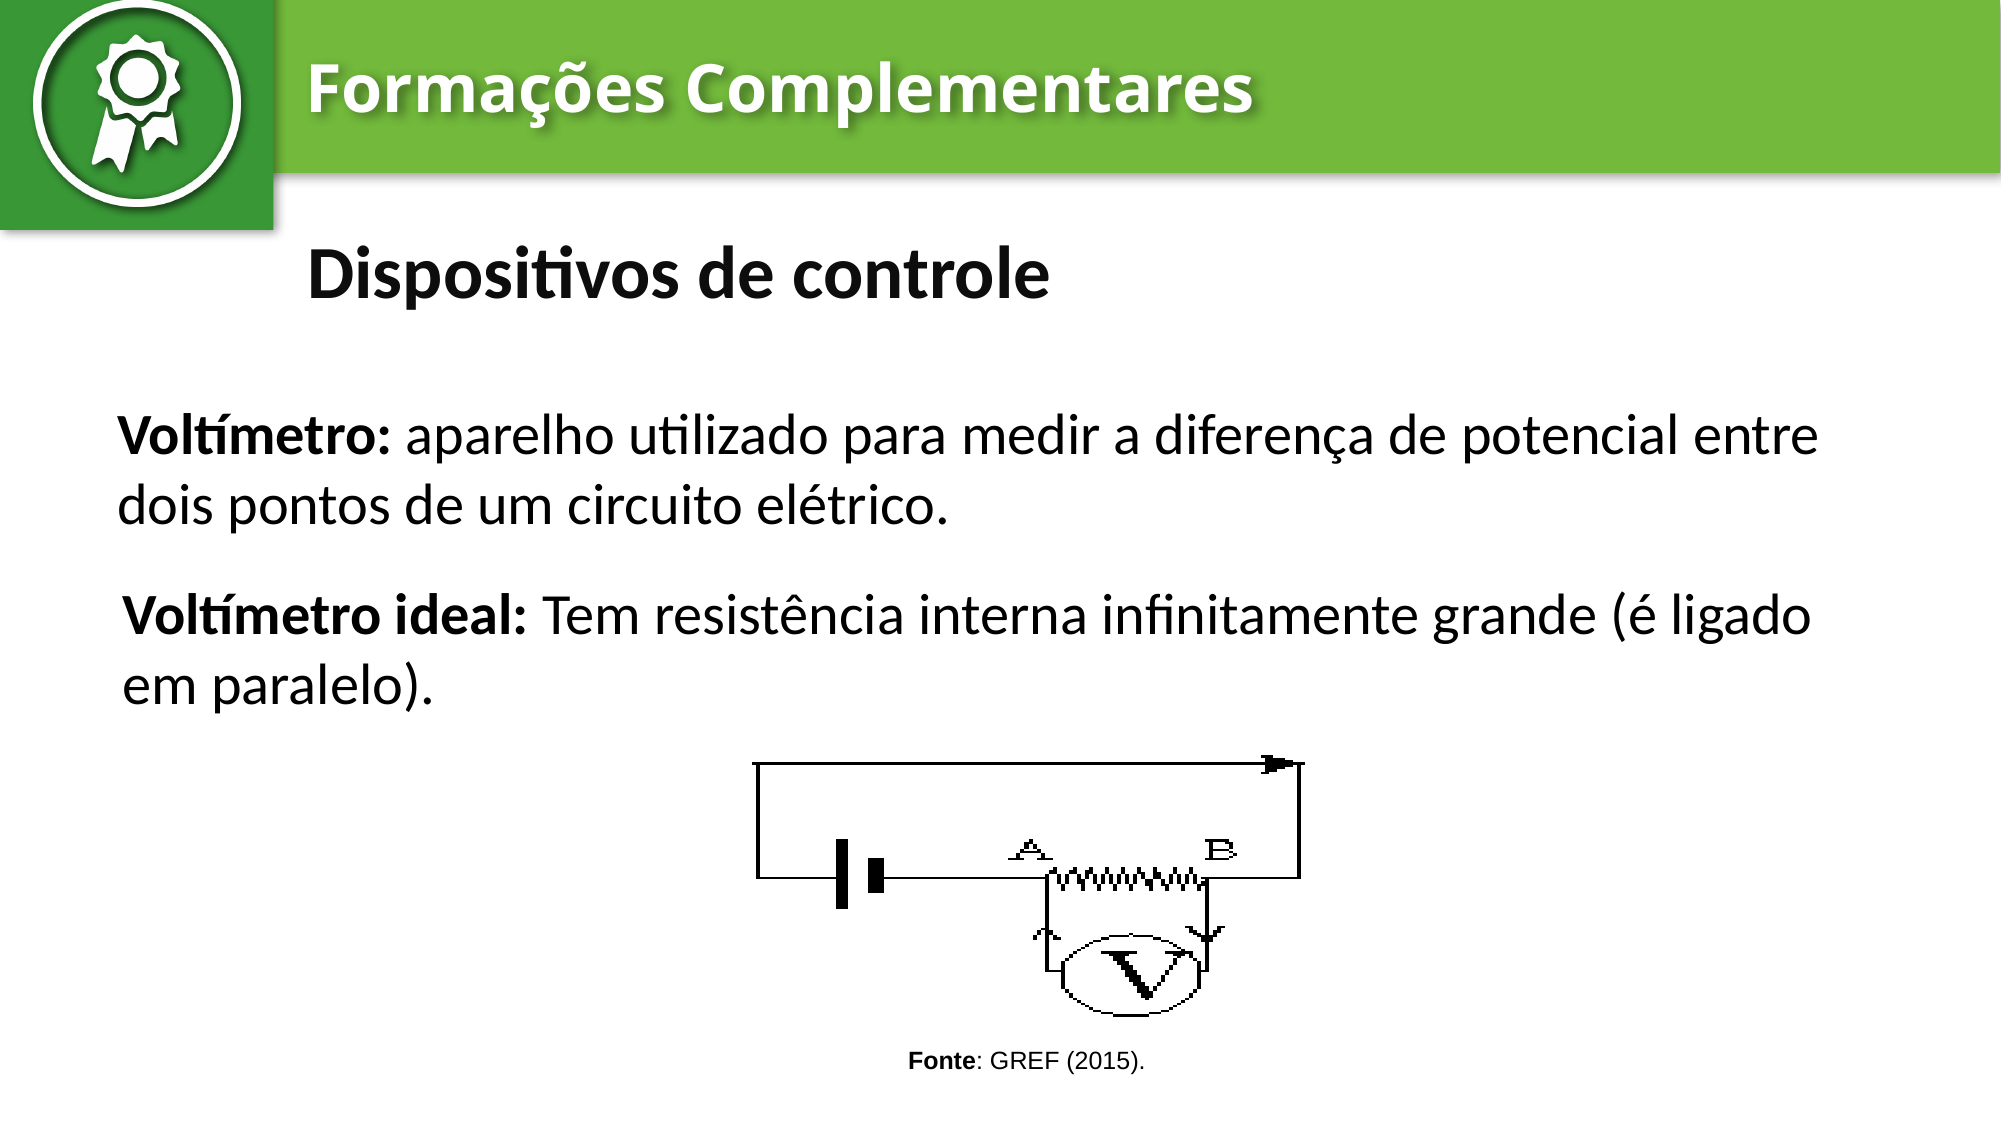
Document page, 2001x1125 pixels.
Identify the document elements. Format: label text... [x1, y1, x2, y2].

picture [739, 748, 1318, 1024]
text_box Voltímetro ideal: Tem resistência interna infinitamente grande (é ligado em paralelo). [107, 568, 1851, 724]
text_box Fonte: GREF (2015). [790, 1032, 1264, 1090]
text_box Dispositivos de controle [292, 215, 2000, 321]
text_box Voltímetro: aparelho utilizado para medir a diferença de potencial entre dois pontos de um circuito elétrico. [102, 388, 1886, 544]
picture [33, 0, 241, 207]
